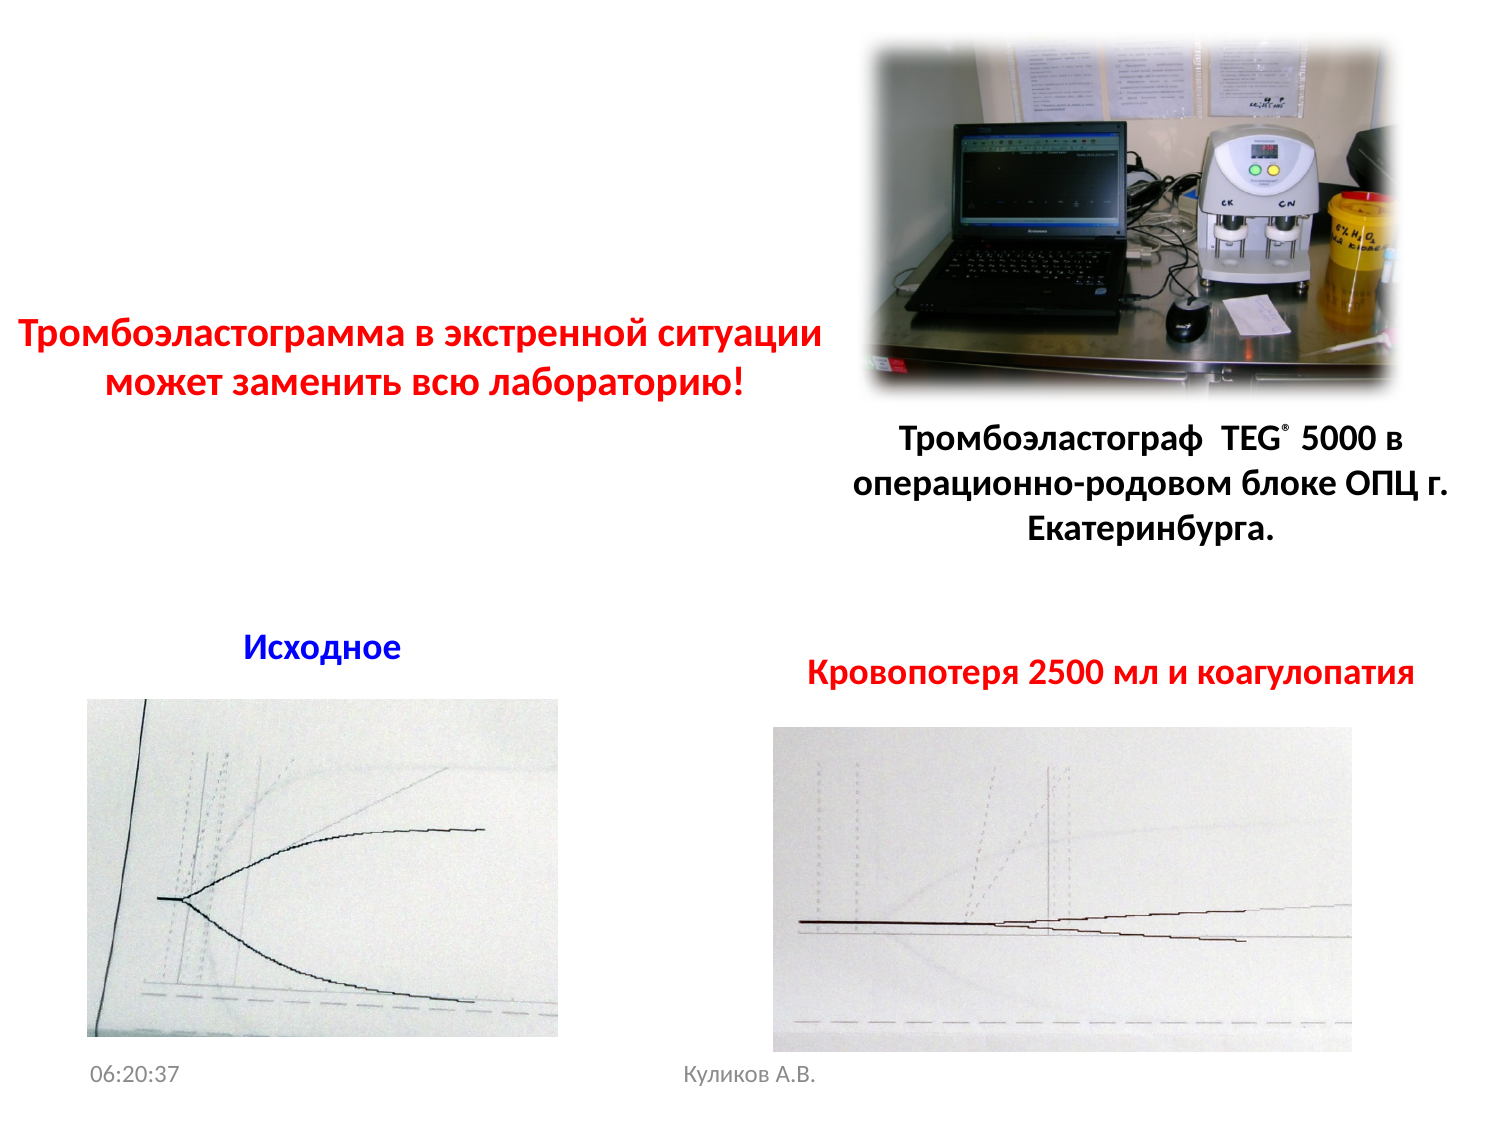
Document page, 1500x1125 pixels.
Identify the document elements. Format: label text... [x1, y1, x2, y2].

picture [856, 30, 1405, 404]
title Тромбоэластограмма в экстренной ситуации может заменить всю лабораторию! [0, 290, 850, 419]
text_box Исходное [115, 614, 530, 675]
picture [773, 727, 1352, 1052]
footer Куликов А.В. [512, 1042, 988, 1103]
picture [87, 699, 558, 1037]
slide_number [75, 1042, 425, 1103]
text_box Тромбоэластограф TEG® 5000 в операционно-родовом блоке ОПЦ г. Екатеринбурга. [820, 405, 1482, 556]
text_box Кровопотеря 2500 мл и коагулопатия [775, 639, 1449, 700]
